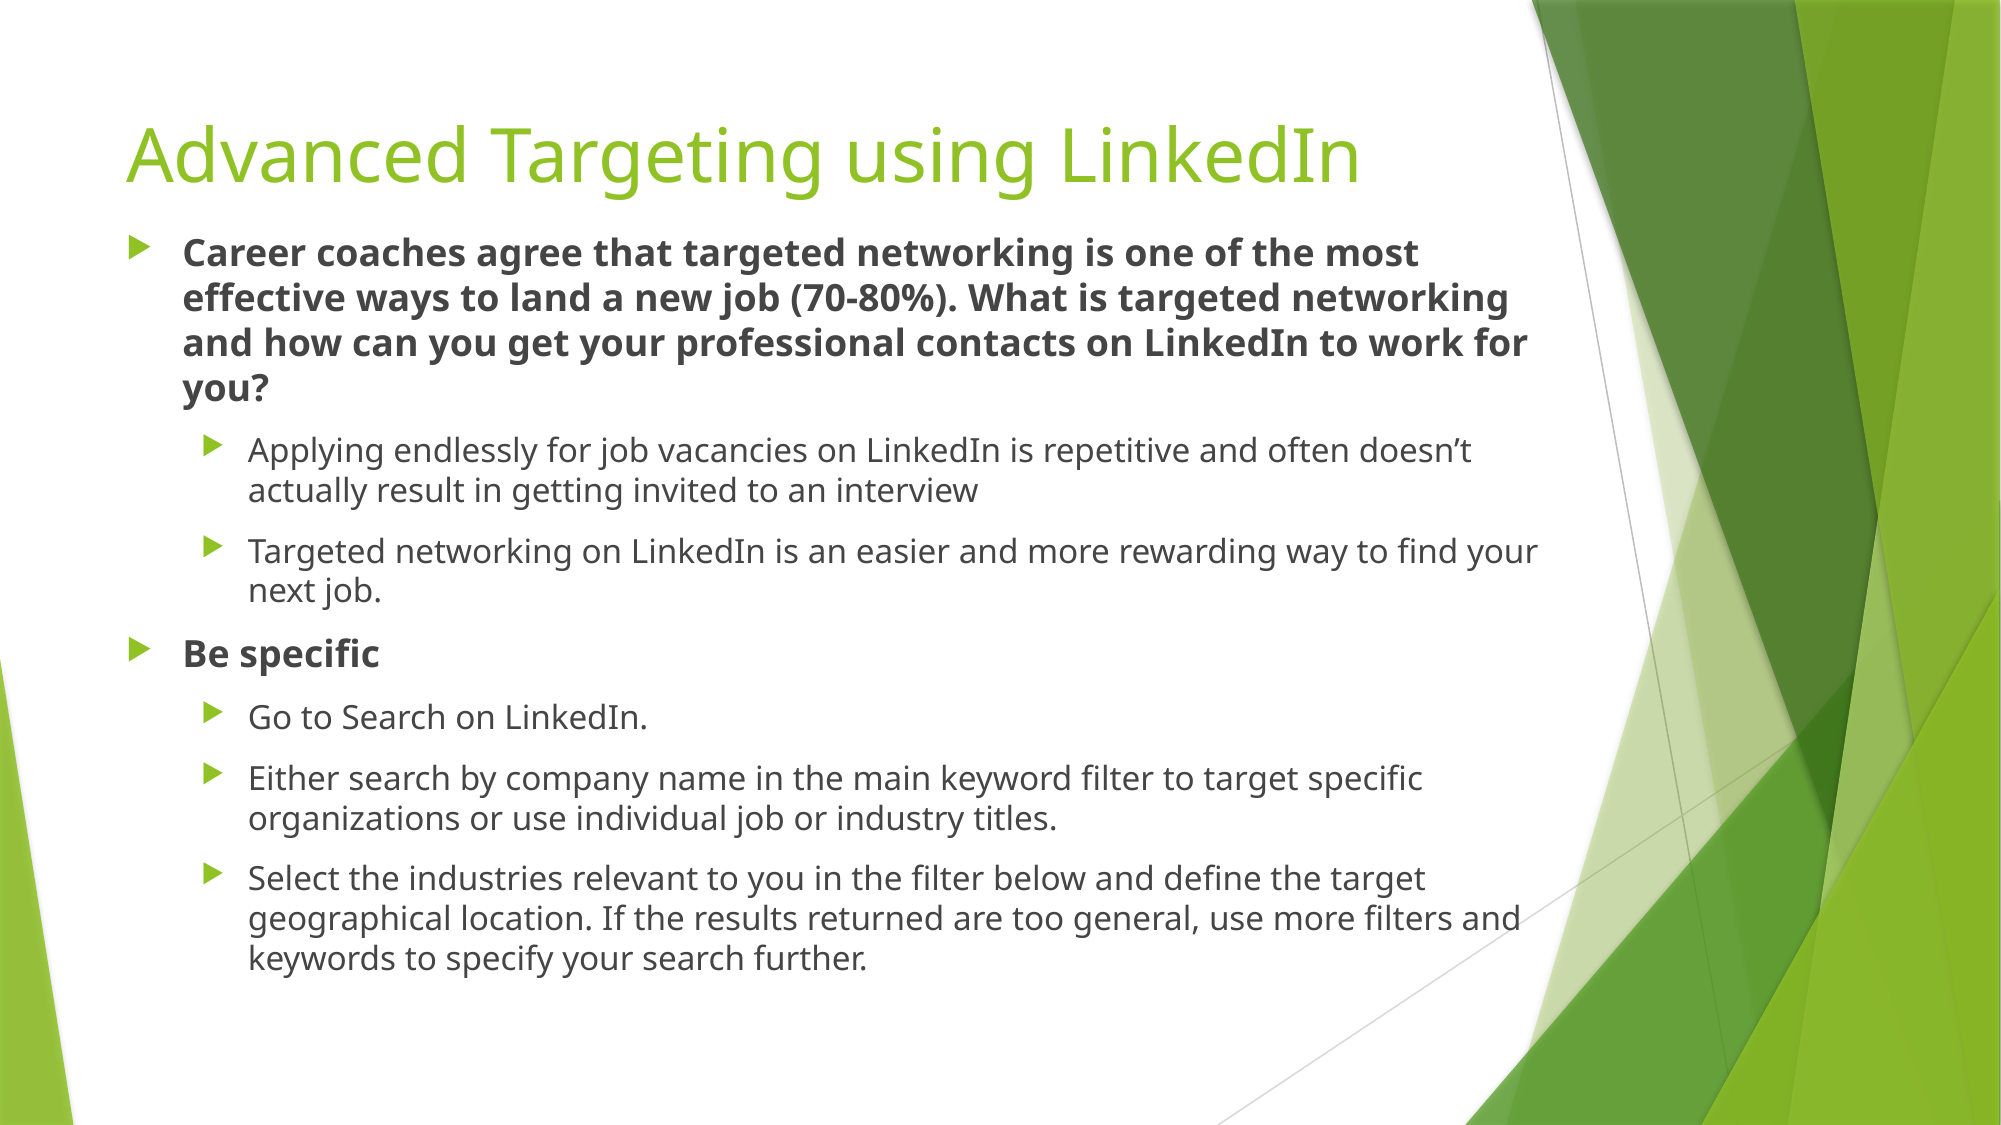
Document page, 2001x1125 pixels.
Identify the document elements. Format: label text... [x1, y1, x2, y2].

title Advanced Targeting using LinkedIn [111, 99, 1522, 220]
list Career coaches agree that targeted networking is one of the most effective ways to land a new job (70-80%). What is targeted networking and how can you get your professional contacts on LinkedIn to work for you? Applying endlessly for job vacancies on LinkedIn is repetitive and often doesn’t actually result in getting invited to an interview Targeted networking on LinkedIn is an easier and more rewarding way to find your next job. Be specific Go to Search on LinkedIn. Either search by company name in the main keyword filter to target specific organizations or use individual job or industry titles. Select the industries relevant to you in the filter below and define the target geographical location. If the results returned are too general, use more filters and keywords to specify your search further. [111, 220, 1599, 1074]
